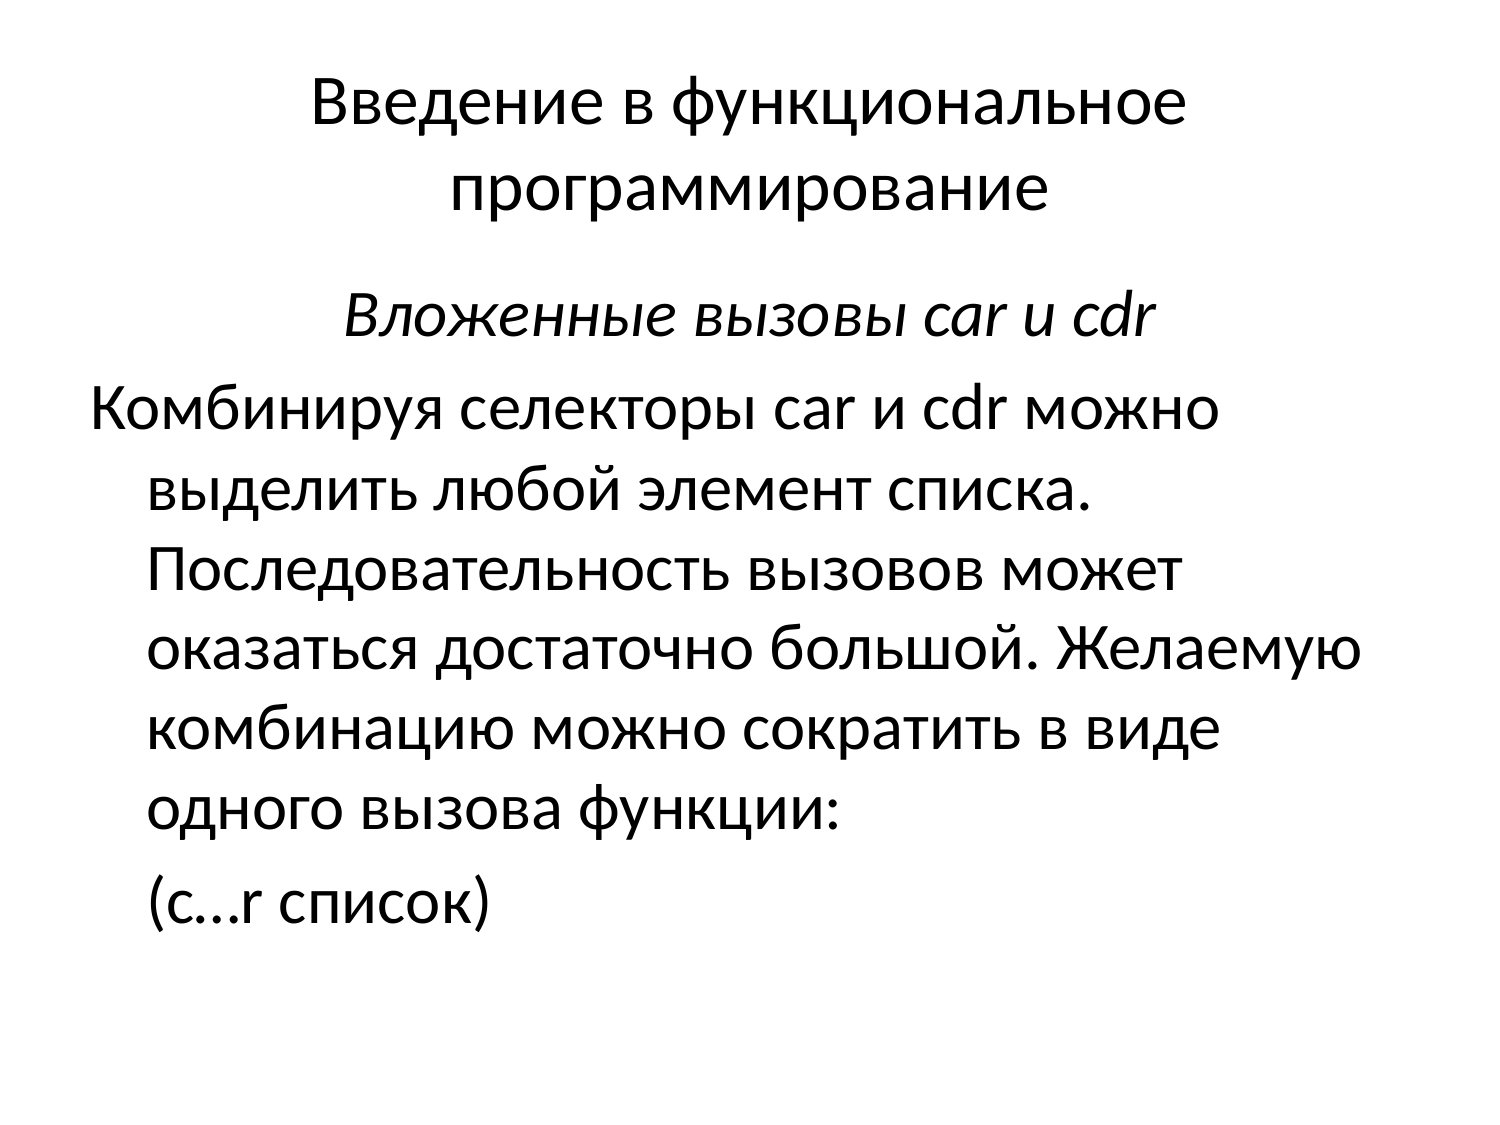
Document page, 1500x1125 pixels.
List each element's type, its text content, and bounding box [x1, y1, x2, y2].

list Вложенные вызовы car и cdr Комбинируя селекторы car и cdr можно выделить любой элемент списка. Последовательность вызовов может оказаться достаточно большой. Желаемую комбинацию можно сократить в виде одного вызова функции: (c…r список) [75, 262, 1425, 1005]
title Введение в функциональное программирование [75, 45, 1425, 233]
